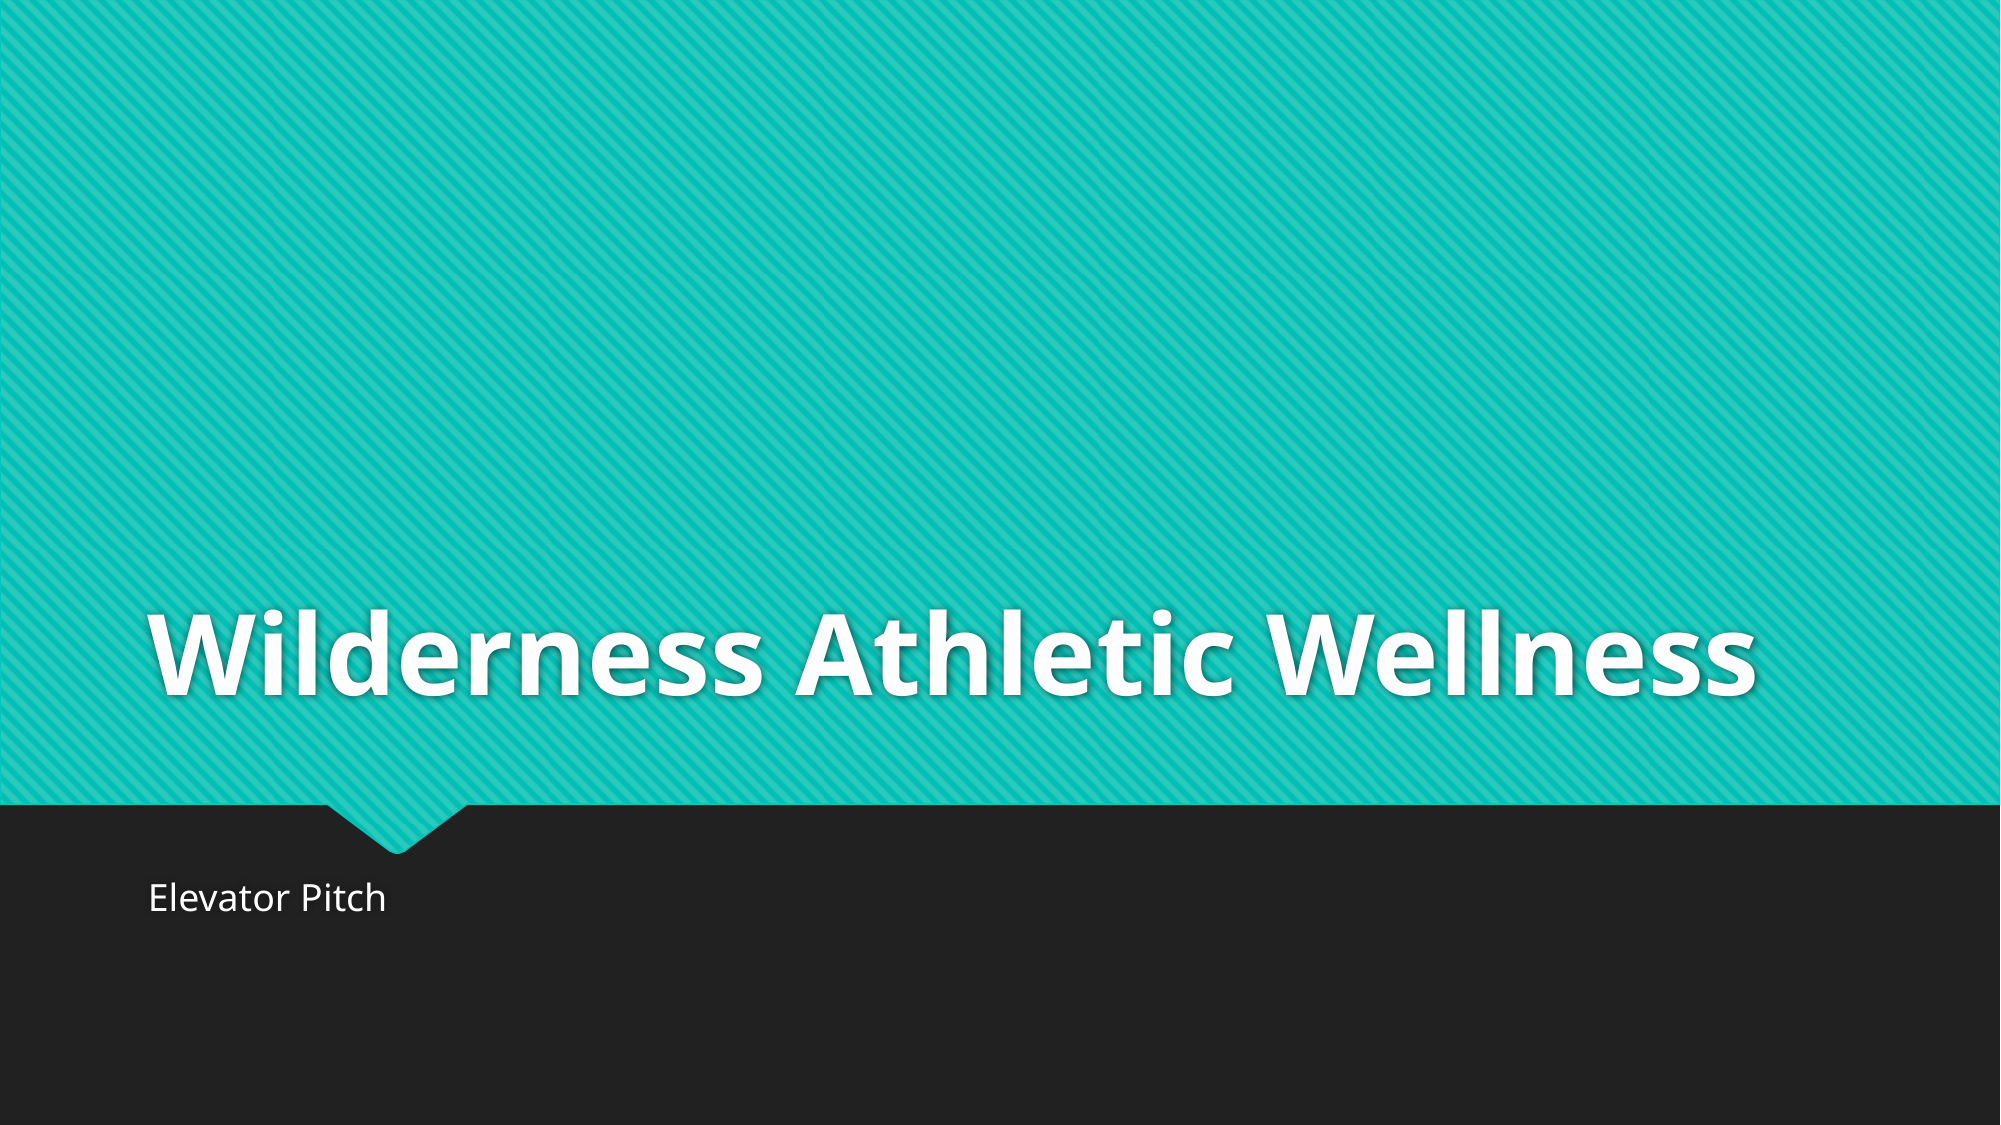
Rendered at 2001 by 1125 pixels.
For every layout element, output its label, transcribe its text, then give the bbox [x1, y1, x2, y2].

subtitle Elevator Pitch [132, 866, 1868, 938]
title Wilderness Athletic Wellness [132, 237, 1868, 726]
